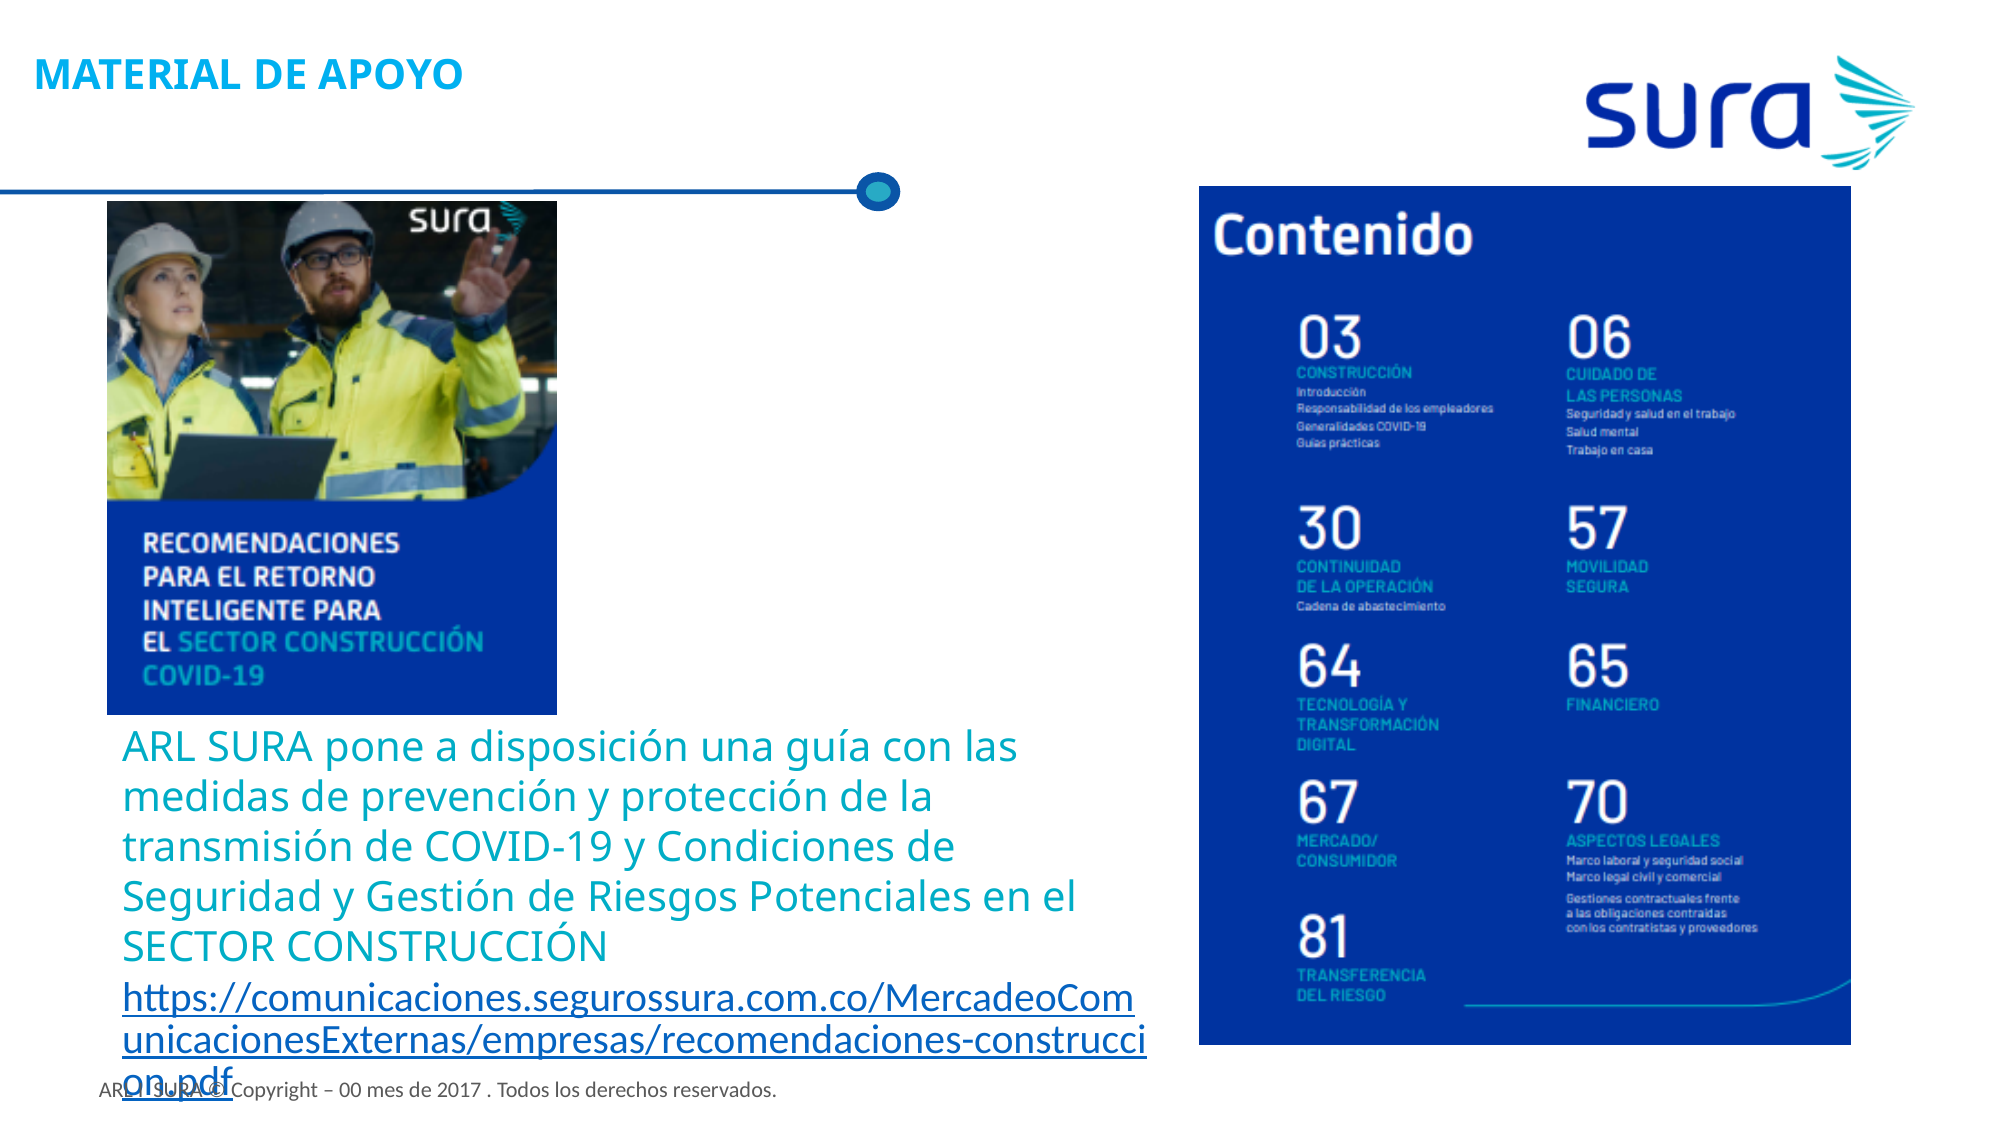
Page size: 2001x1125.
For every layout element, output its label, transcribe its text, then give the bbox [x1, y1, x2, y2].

text_box ARL I SURA © Copyright – 00 mes de 2017 . Todos los derechos reservados. [84, 1067, 1085, 1109]
text_box MATERIAL DE APOYO [18, 40, 135, 106]
picture [107, 0, 2000, 1045]
text_box [866, 204, 890, 208]
text_box ARL SURA pone a disposición una guía con las medidas de prevención y protección de la transmisión de COVID-19 y Condiciones de Seguridad y Gestión de Riesgos Potenciales en el SECTOR CONSTRUCCIÓN https://comunicaciones.segurossura.com.co/MercadeoComunicacionesExternas/empresas/recomendaciones-construccion.pdf [107, 712, 1172, 1028]
